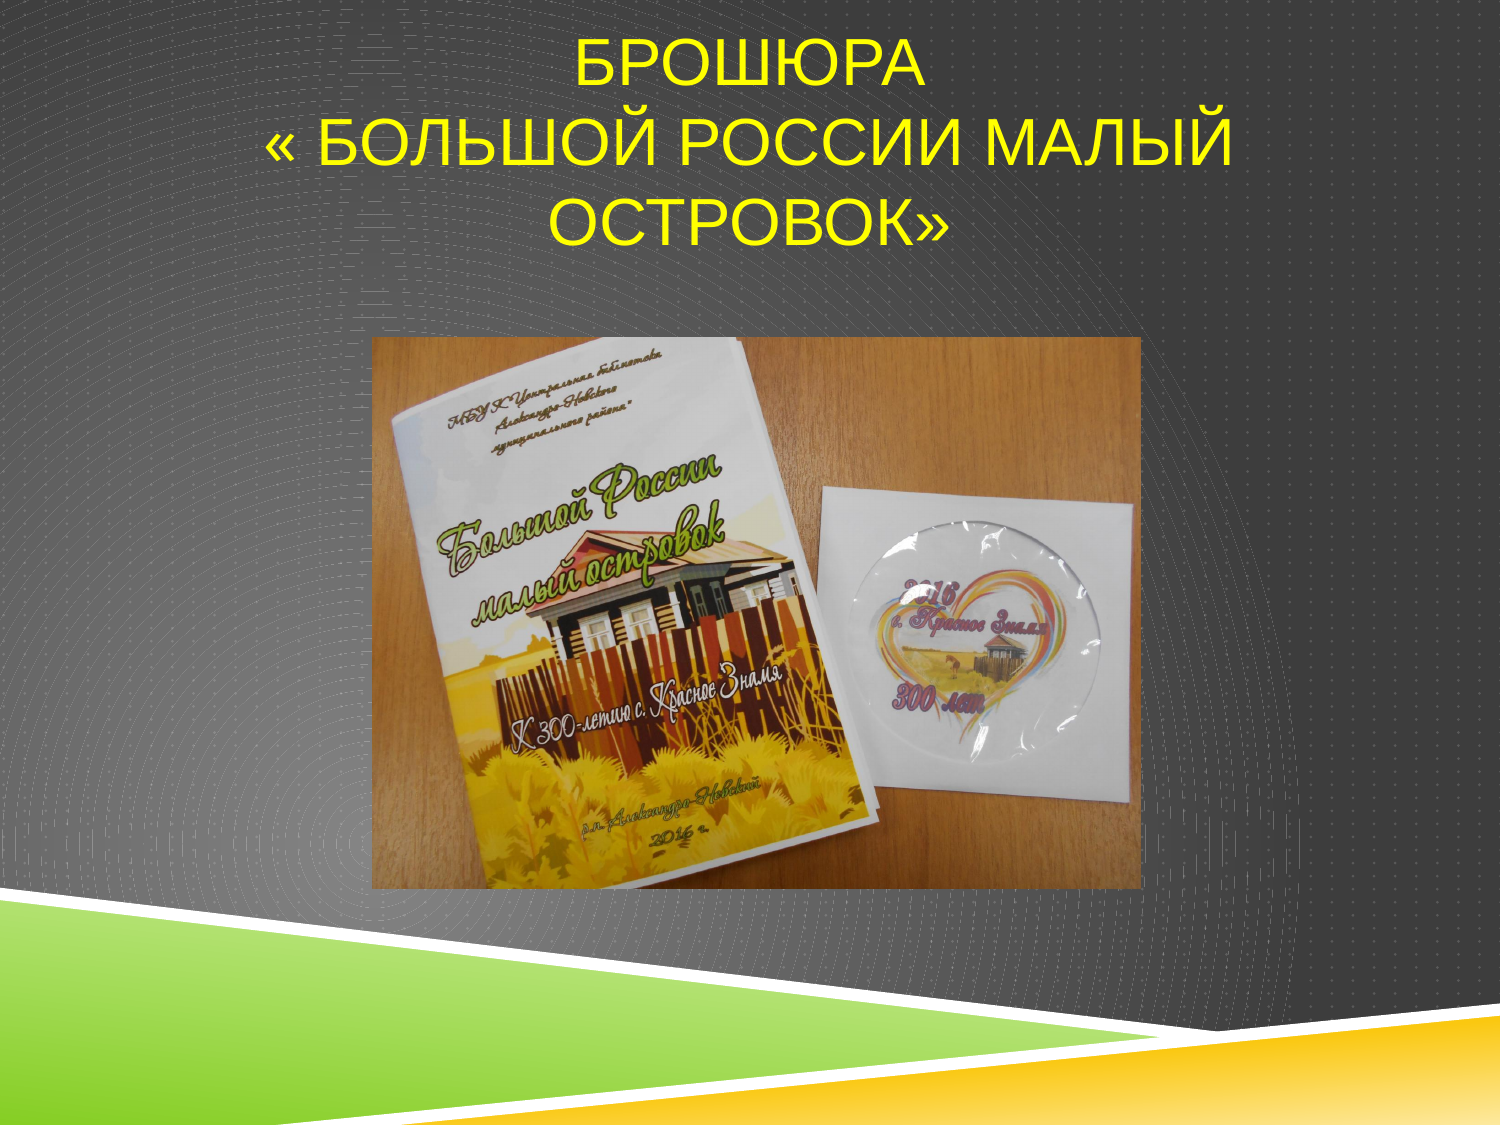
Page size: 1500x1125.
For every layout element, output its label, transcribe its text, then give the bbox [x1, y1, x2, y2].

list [371, 337, 1142, 890]
title БРОШЮРА « БОЛЬШОЙ РОССИИ МАЛЫЙ ОСТРОВОК» [112, 45, 1388, 233]
